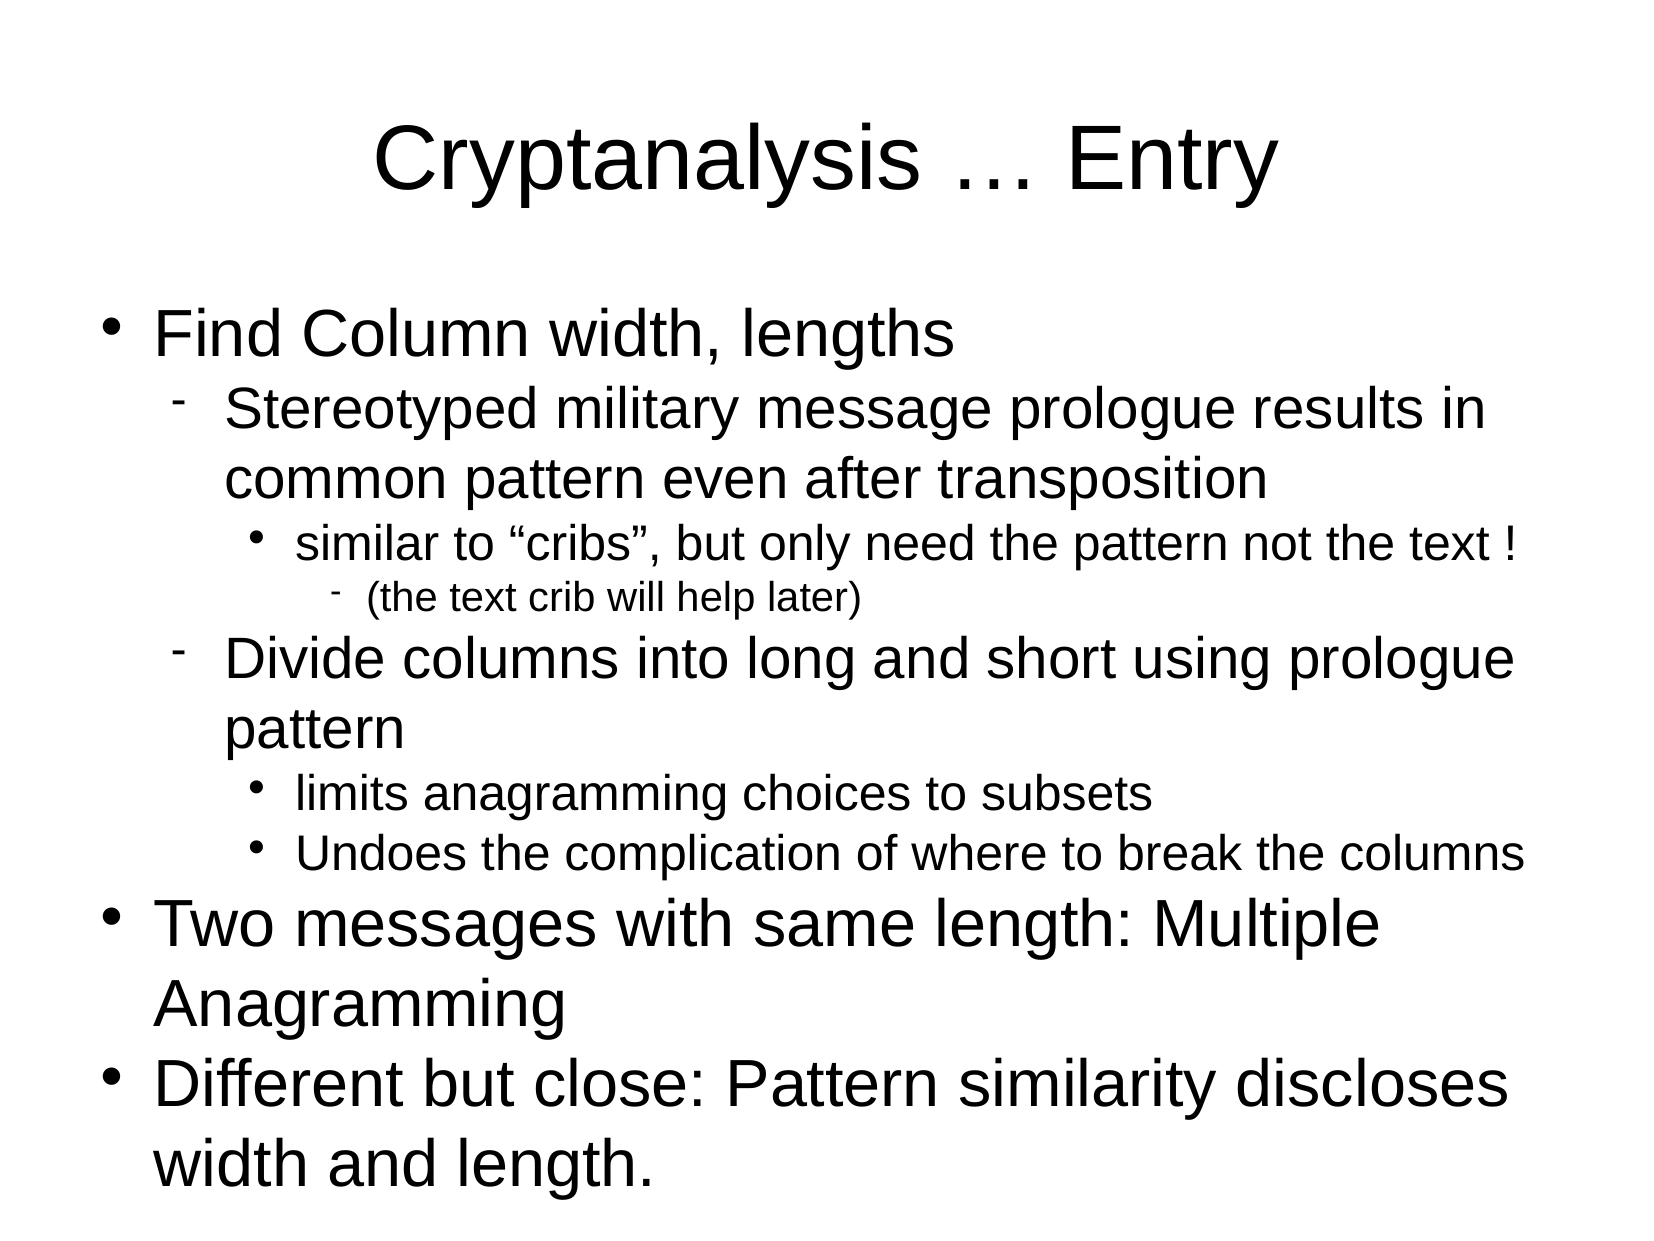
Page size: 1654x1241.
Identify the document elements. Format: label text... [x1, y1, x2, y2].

text_box Find Column width, lengths Stereotyped military message prologue results in common pattern even after transposition similar to “cribs”, but only need the pattern not the text ! (the text crib will help later) Divide columns into long and short using prologue pattern limits anagramming choices to subsets Undoes the complication of where to break the columns Two messages with same length: Multiple Anagramming Different but close: Pattern similarity discloses width and length. [82, 290, 1571, 1010]
text_box Cryptanalysis … Entry [82, 49, 1571, 257]
